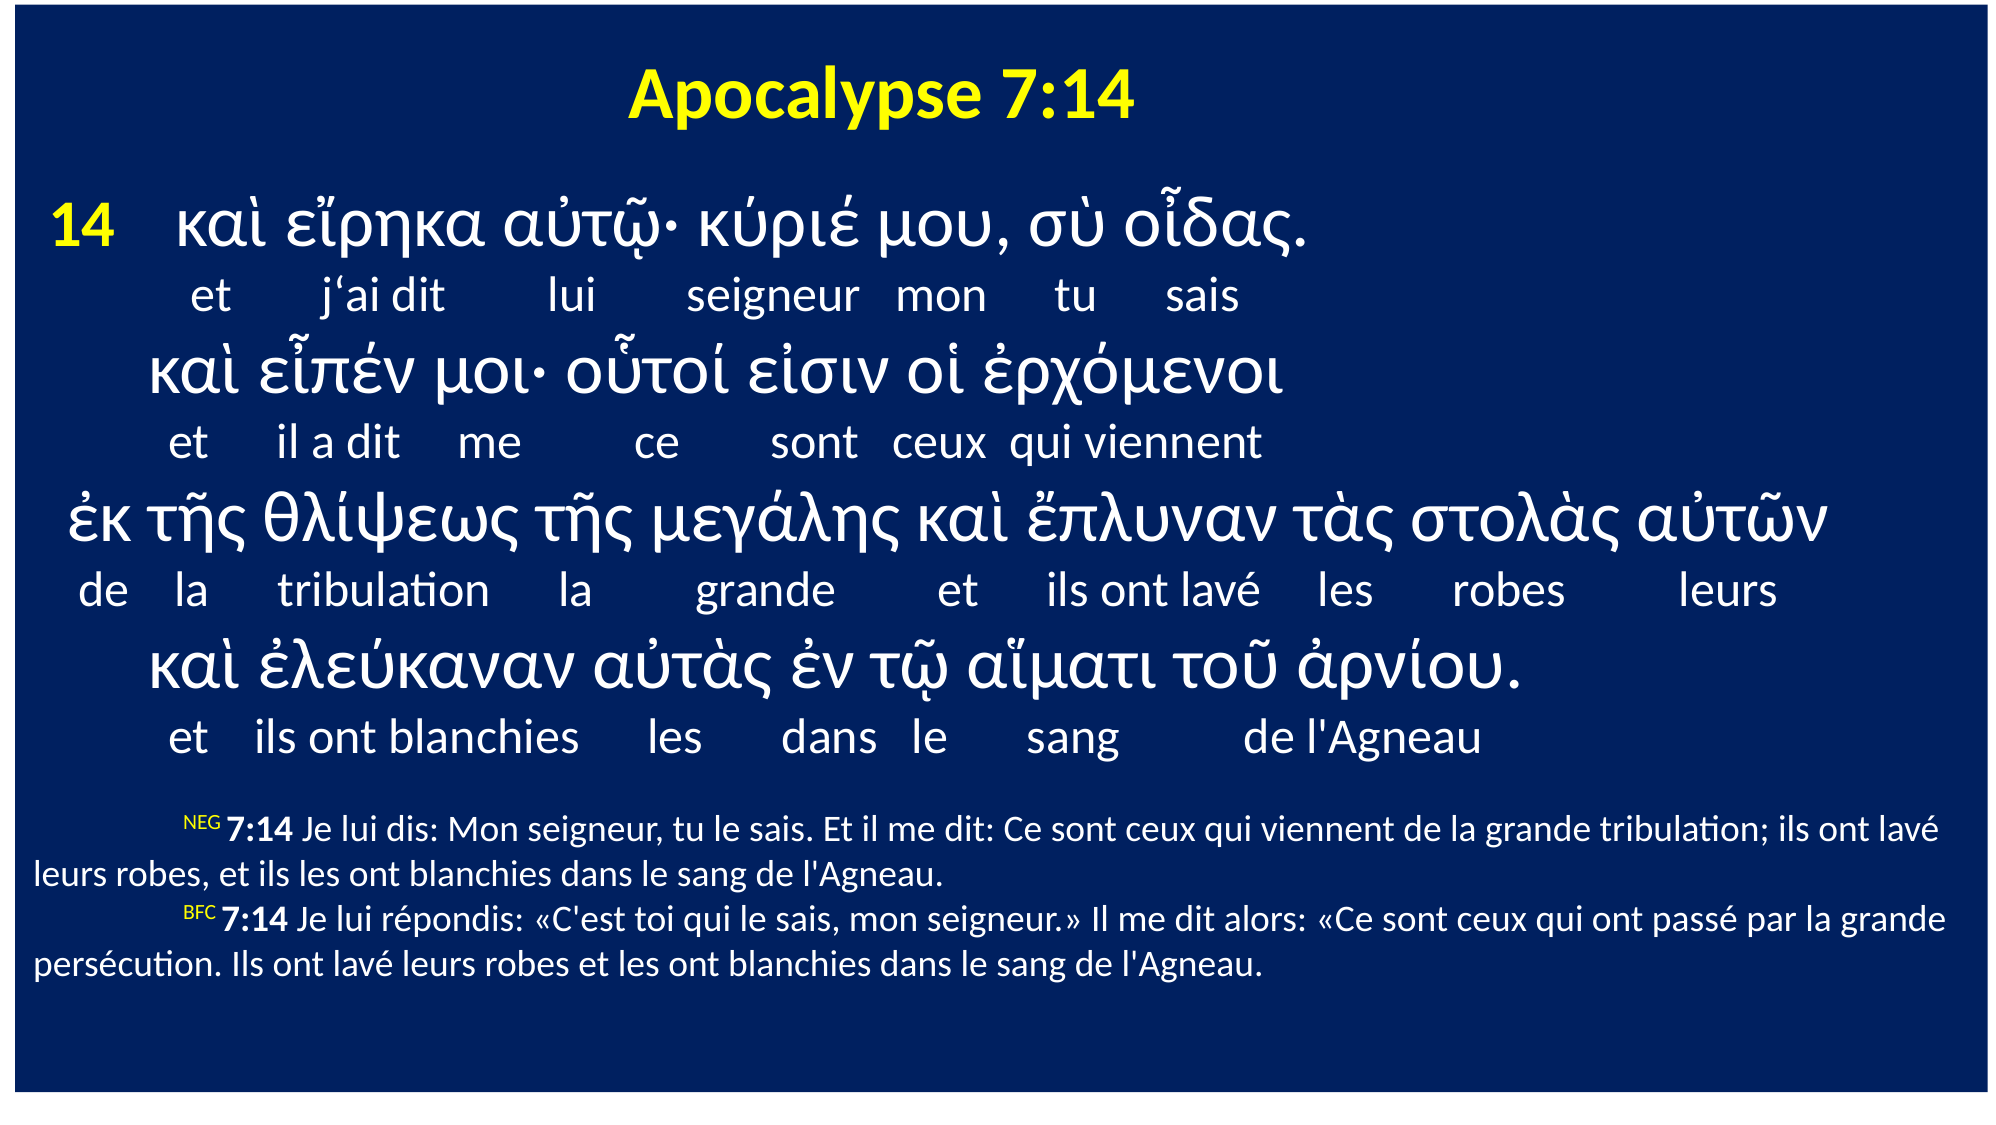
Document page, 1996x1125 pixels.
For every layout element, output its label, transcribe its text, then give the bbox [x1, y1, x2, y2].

text_box Apocalypse 7:14 14 καὶ εἴρηκα αὐτῷ· κύριέ μου, σὺ οἶδας. et j‘ai dit lui seigneur mon tu sais καὶ εἶπέν μοι· οὗτοί εἰσιν οἱ ἐρχόμενοι et il a dit me ce sont ceux qui viennent ἐκ τῆς θλίψεως τῆς μεγάλης καὶ ἔπλυναν τὰς στολὰς αὐτῶν de la tribulation la grande et ils ont lavé les robes leurs καὶ ἐλεύκαναν αὐτὰς ἐν τῷ αἵματι τοῦ ἀρνίου. et ils ont blanchies les dans le sang de l'Agneau NEG 7:14 Je lui dis: Mon seigneur, tu le sais. Et il me dit: Ce sont ceux qui viennent de la grande tribulation; ils ont lavé leurs robes, et ils les ont blanchies dans le sang de l'Agneau. BFC 7:14 Je lui répondis: «C'est toi qui le sais, mon seigneur.» Il me dit alors: «Ce sont ceux qui ont passé par la grande persécution. Ils ont lavé leurs robes et les ont blanchies dans le sang de l'Agneau. [15, 4, 1988, 1093]
